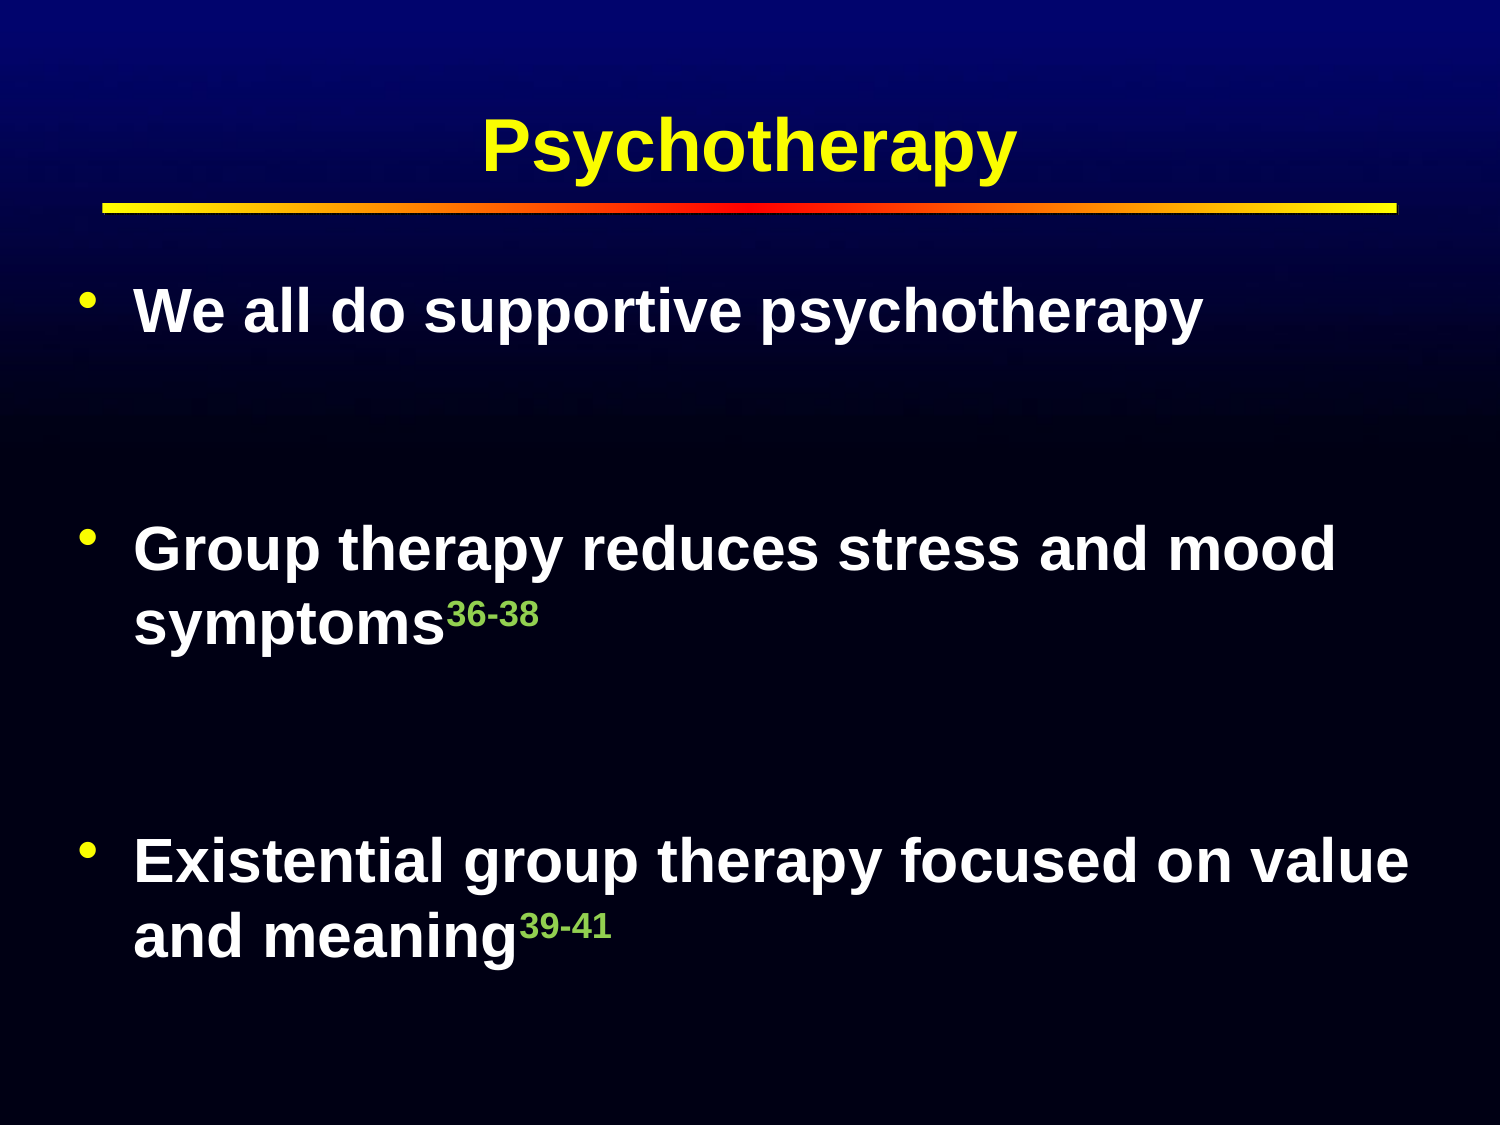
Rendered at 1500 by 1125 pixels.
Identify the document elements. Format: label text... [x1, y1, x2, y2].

title Psychotherapy [99, 43, 1401, 194]
list We all do supportive psychotherapy Group therapy reduces stress and mood symptoms36-38 Existential group therapy focused on value and meaning39-41 [62, 262, 1438, 1013]
picture [0, 0, 1500, 1125]
